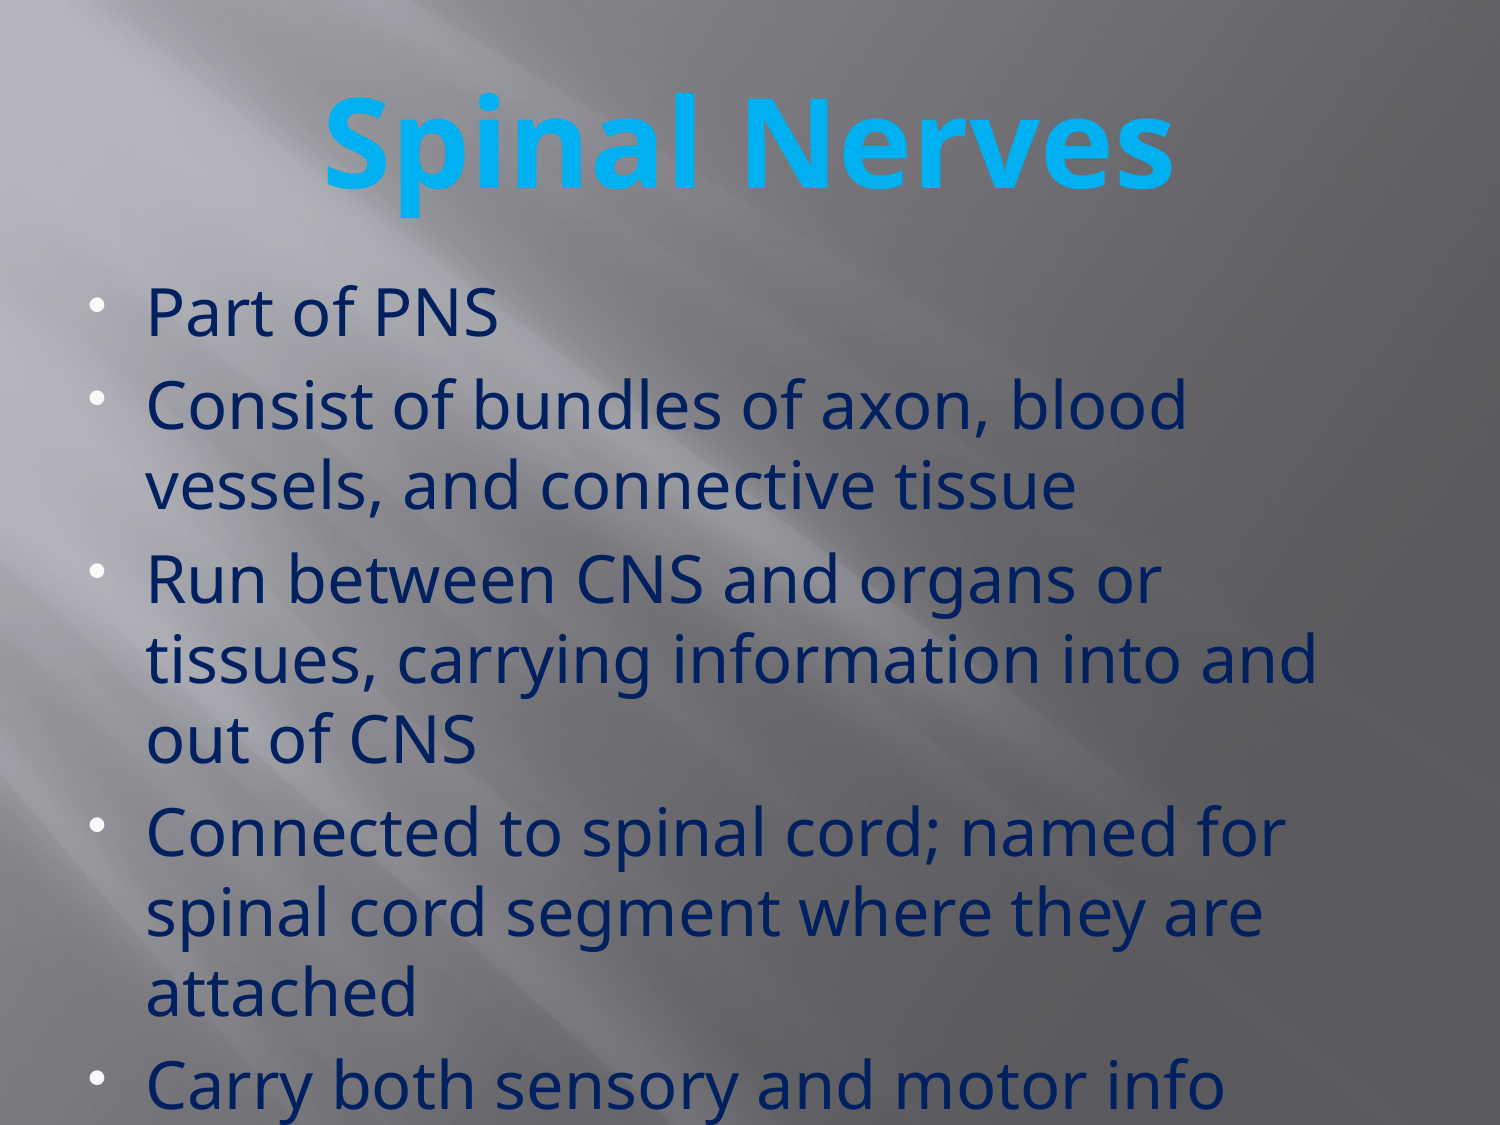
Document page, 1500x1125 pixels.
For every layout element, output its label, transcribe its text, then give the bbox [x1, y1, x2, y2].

list Part of PNS Consist of bundles of axon, blood vessels, and connective tissue Run between CNS and organs or tissues, carrying information into and out of CNS Connected to spinal cord; named for spinal cord segment where they are attached Carry both sensory and motor info [75, 262, 1425, 1035]
title Spinal Nerves [75, 45, 1425, 233]
